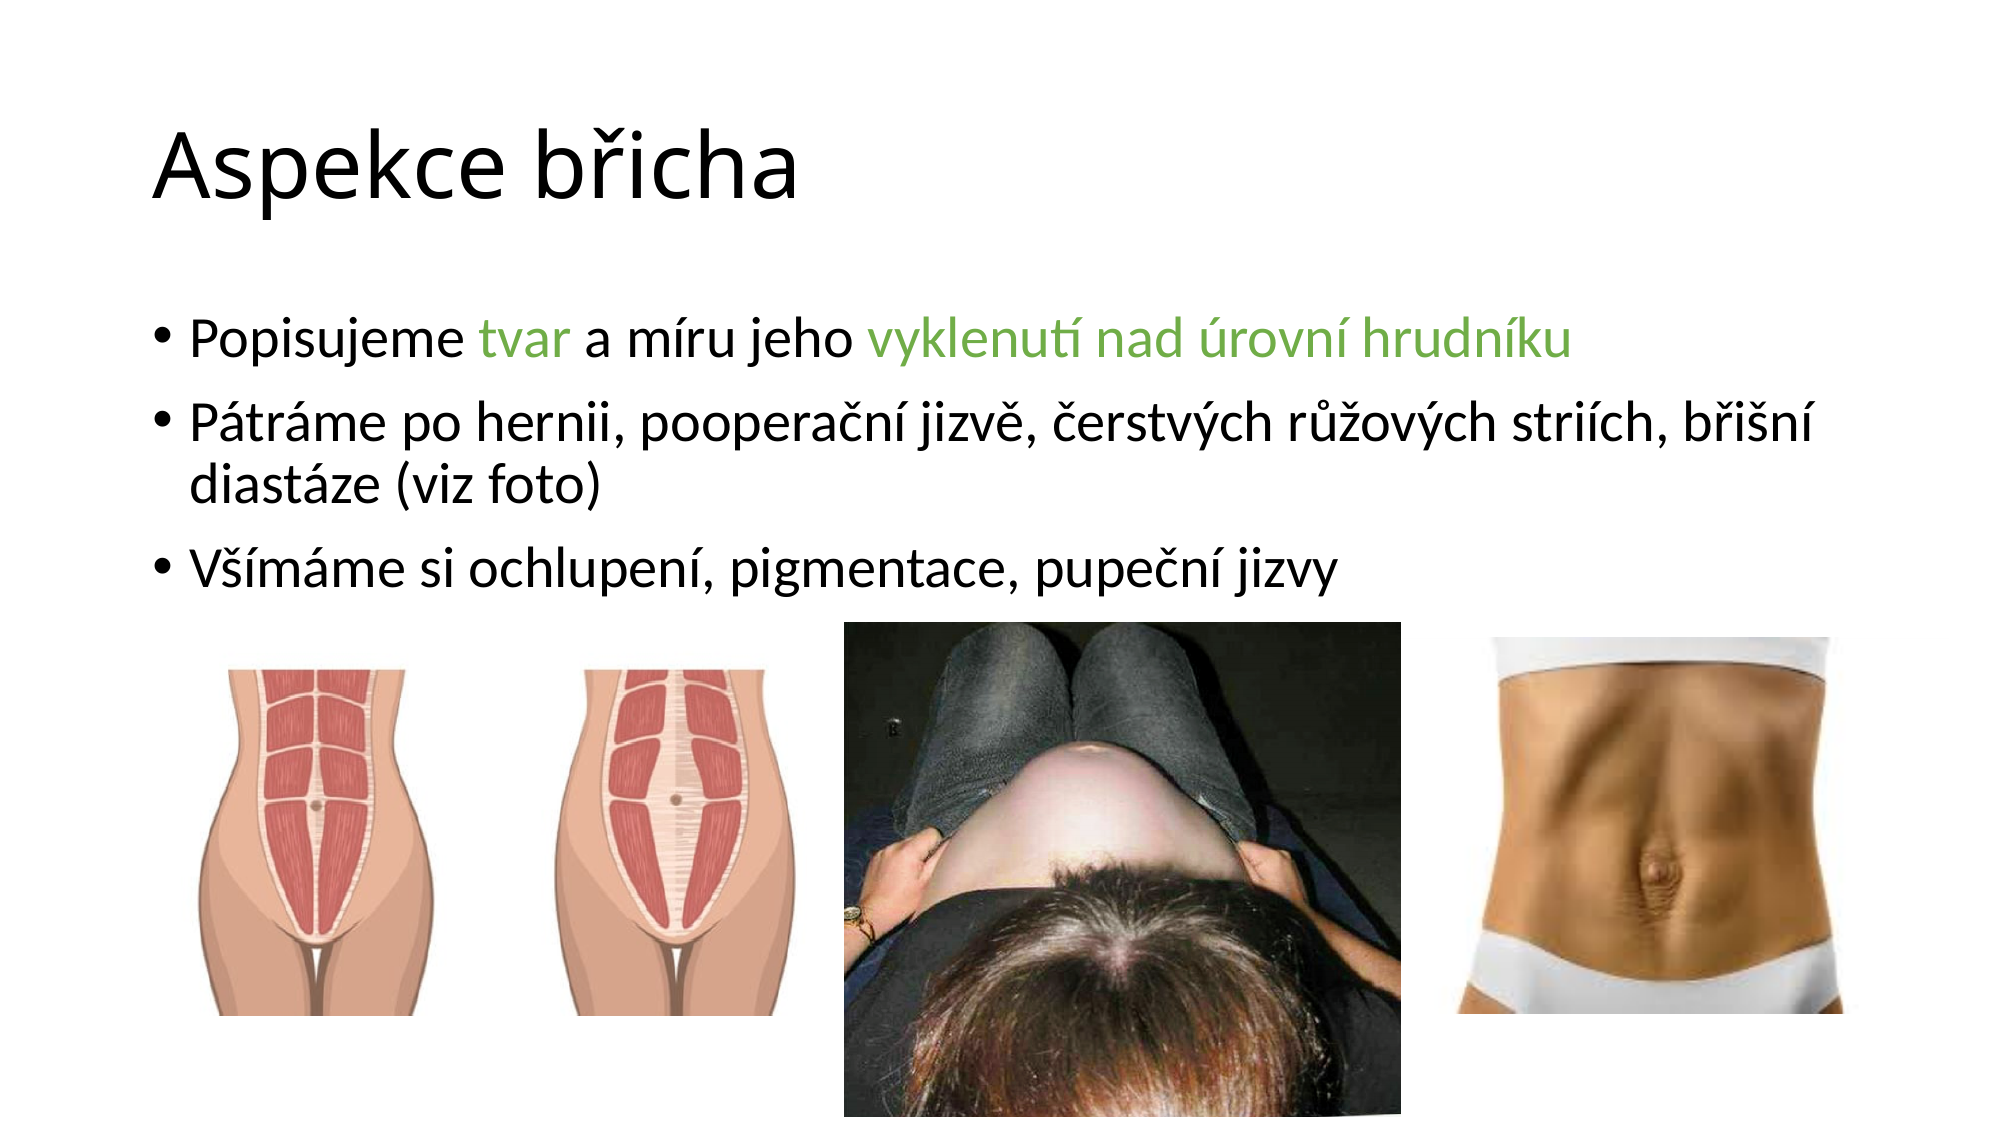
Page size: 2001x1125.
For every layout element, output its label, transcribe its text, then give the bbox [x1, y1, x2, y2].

picture [58, 622, 1949, 1117]
title Aspekce břicha [137, 59, 1863, 278]
list Popisujeme tvar a míru jeho vyklenutí nad úrovní hrudníku Pátráme po hernii, pooperační jizvě, čerstvých růžových striích, břišní diastáze (viz foto) Všímáme si ochlupení, pigmentace, pupeční jizvy [137, 299, 1863, 637]
